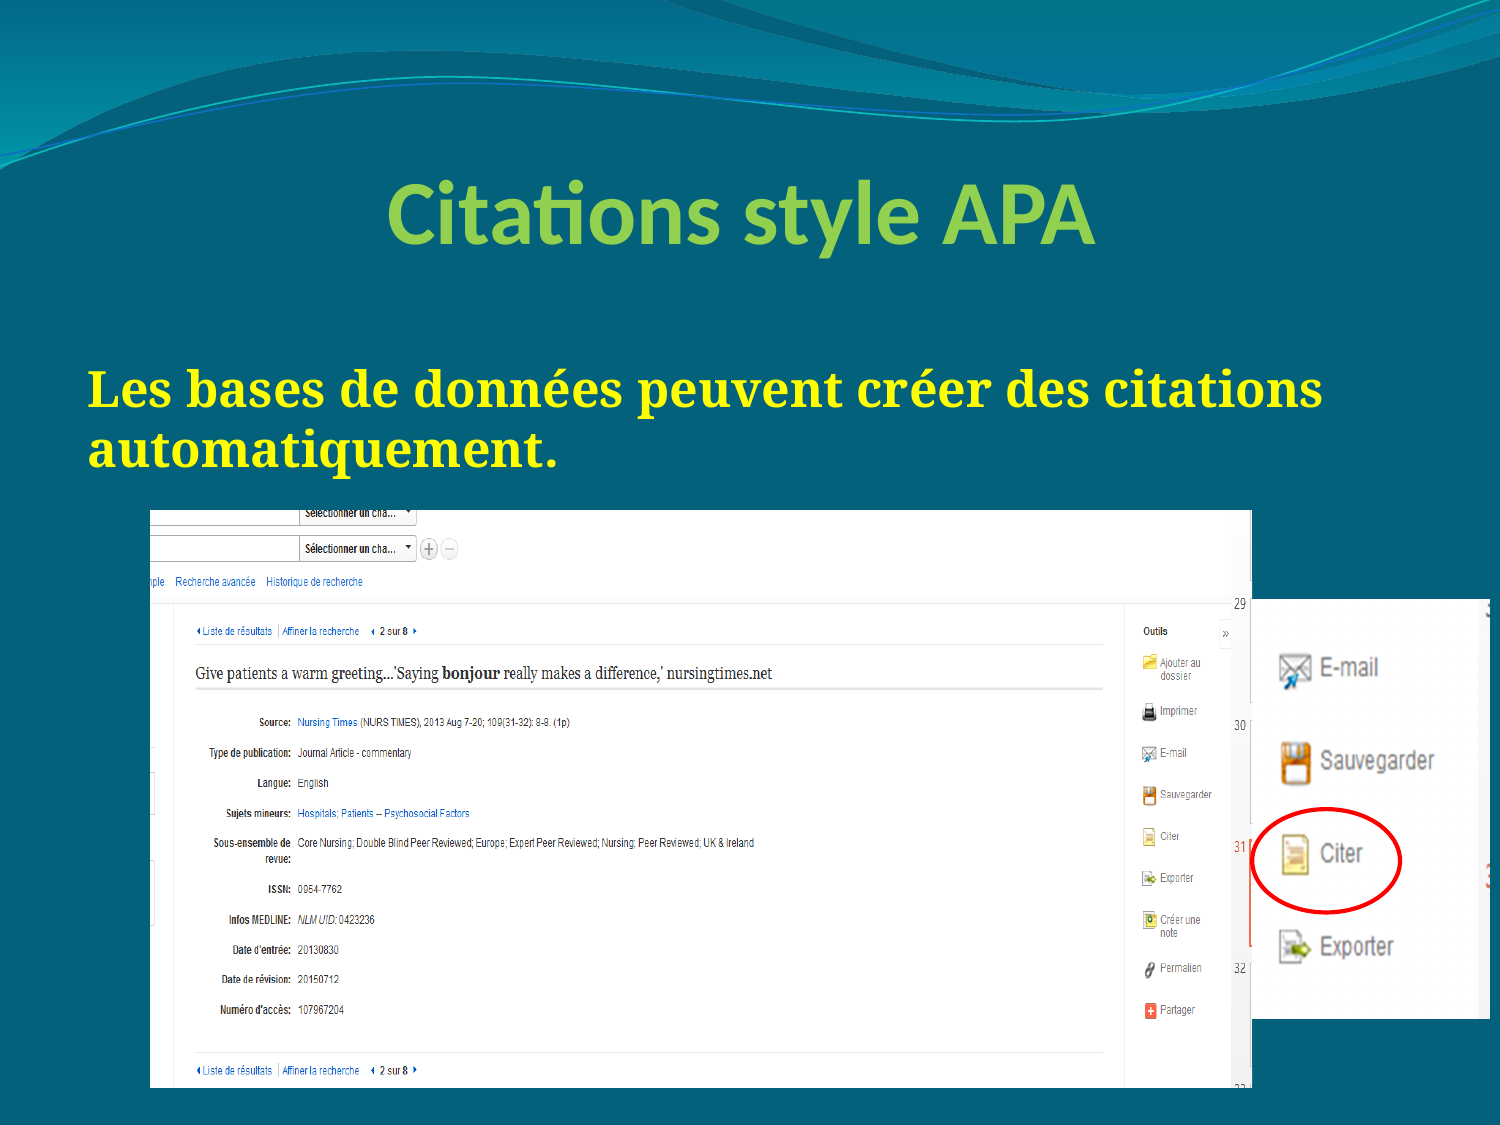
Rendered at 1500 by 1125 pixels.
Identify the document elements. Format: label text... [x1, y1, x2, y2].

picture [151, 511, 1489, 1087]
title Citations style APA [37, 162, 1450, 263]
subtitle Les bases de données peuvent créer des citations automatiquement. [87, 350, 1376, 1088]
